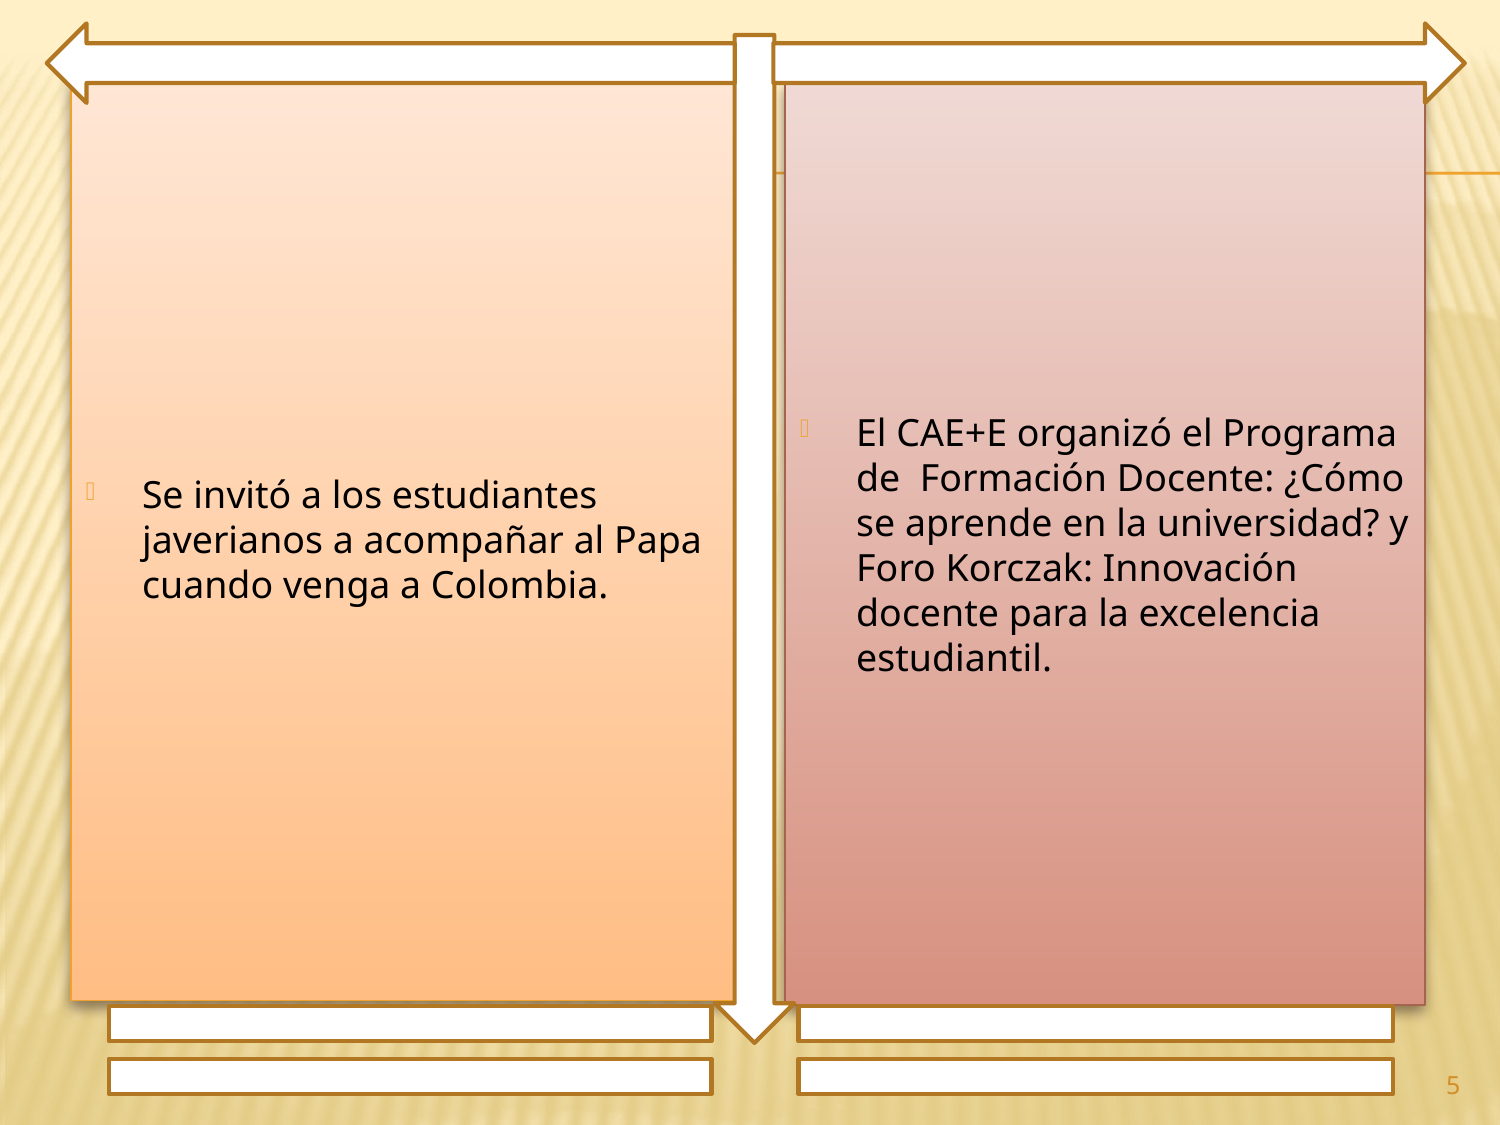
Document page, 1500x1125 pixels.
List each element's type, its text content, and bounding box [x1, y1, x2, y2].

list Se invitó a los estudiantes javerianos a acompañar al Papa cuando venga a Colombia. [70, 86, 732, 1001]
list El CAE+E organizó el Programa de Formación Docente: ¿Cómo se aprende en la universidad? y Foro Korczak: Innovación docente para la excelencia estudiantil. [784, 86, 1426, 1006]
text_box [771, 21, 1467, 105]
text_box [796, 1057, 1395, 1096]
slide_number 5 [1350, 1062, 1475, 1103]
text_box [712, 32, 797, 1046]
text_box [796, 1004, 1395, 1043]
text_box [107, 1057, 714, 1096]
text_box [107, 1004, 714, 1043]
text_box [44, 21, 737, 105]
